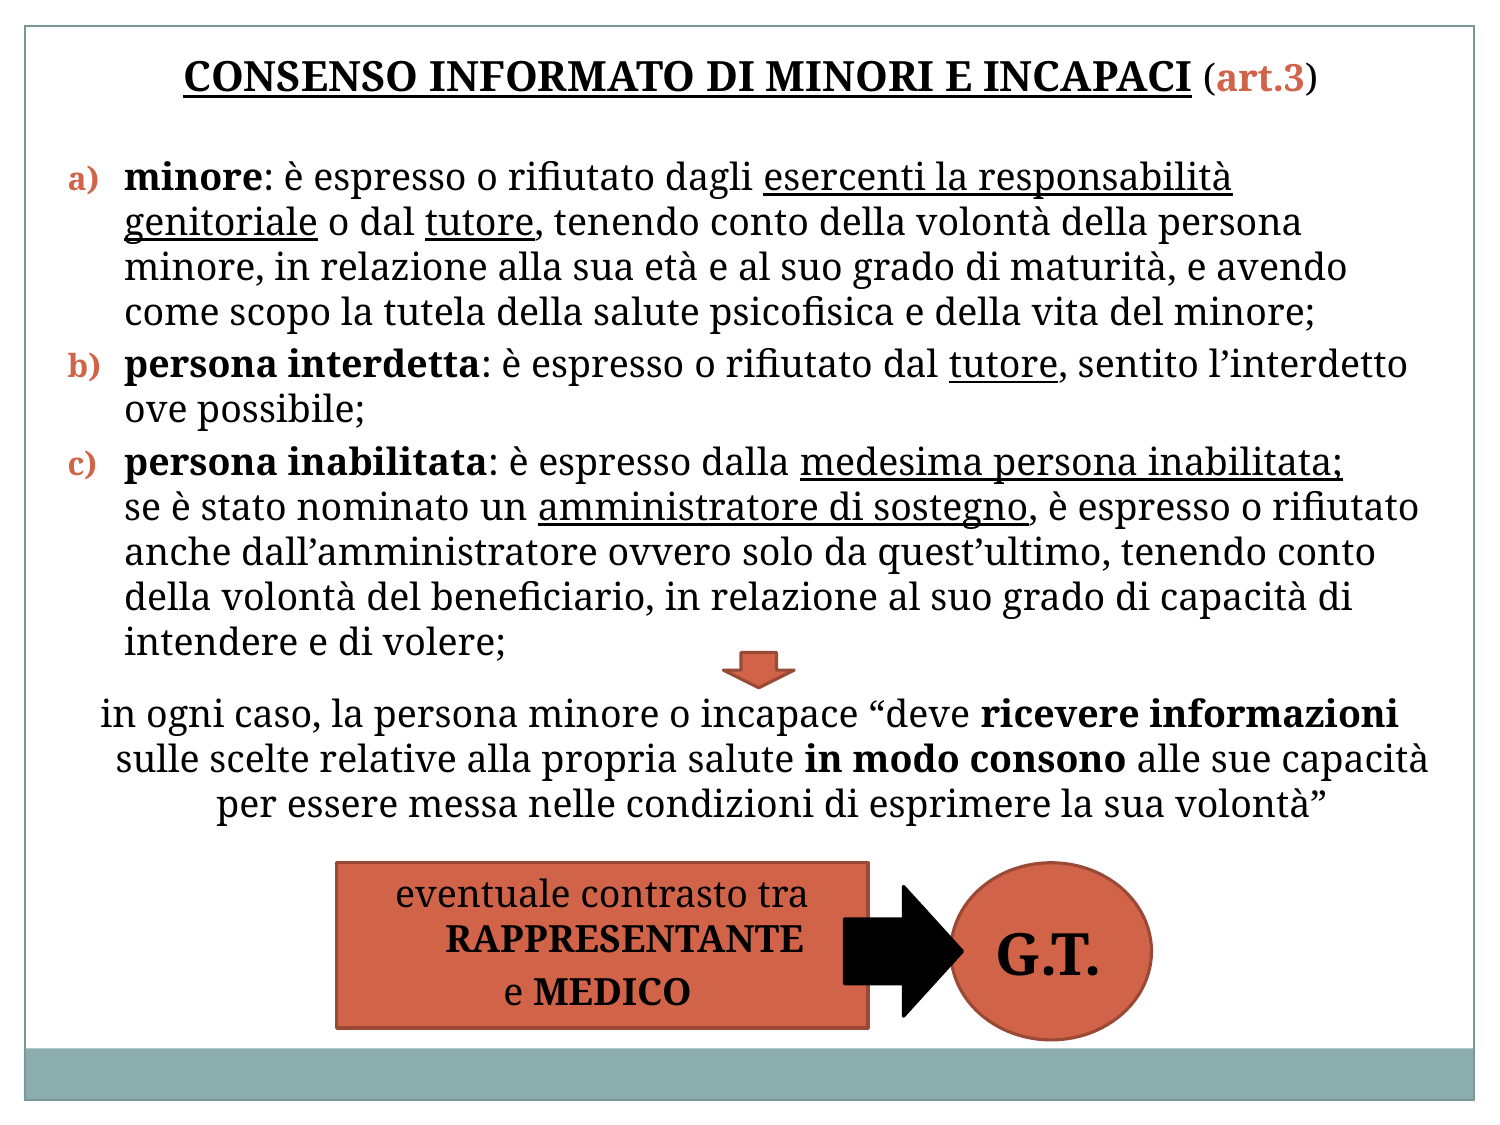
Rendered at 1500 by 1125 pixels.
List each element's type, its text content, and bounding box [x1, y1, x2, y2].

text_box Consenso informato di minori e incapaci (art.3) minore: è espresso o rifiutato dagli esercenti la responsabilità genitoriale o dal tutore, tenendo conto della volontà della persona minore, in relazione alla sua età e al suo grado di maturità, e avendo come scopo la tutela della salute psicofisica e della vita del minore; persona interdetta: è espresso o rifiutato dal tutore, sentito l’interdetto ove possibile; persona inabilitata: è espresso dalla medesima persona inabilitata; se è stato nominato un amministratore di sostegno, è espresso o rifiutato anche dall’amministratore ovvero solo da quest’ultimo, tenendo conto della volontà del beneficiario, in relazione al suo grado di capacità di intendere e di volere; [53, 42, 1448, 646]
text_box [721, 650, 796, 690]
text_box in ogni caso, la persona minore o incapace “deve ricevere informazioni sulle scelte relative alla propria salute in modo consono alle sue capacità per essere messa nelle condizioni di esprimere la sua volontà” [53, 682, 1447, 833]
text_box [336, 862, 1152, 1041]
